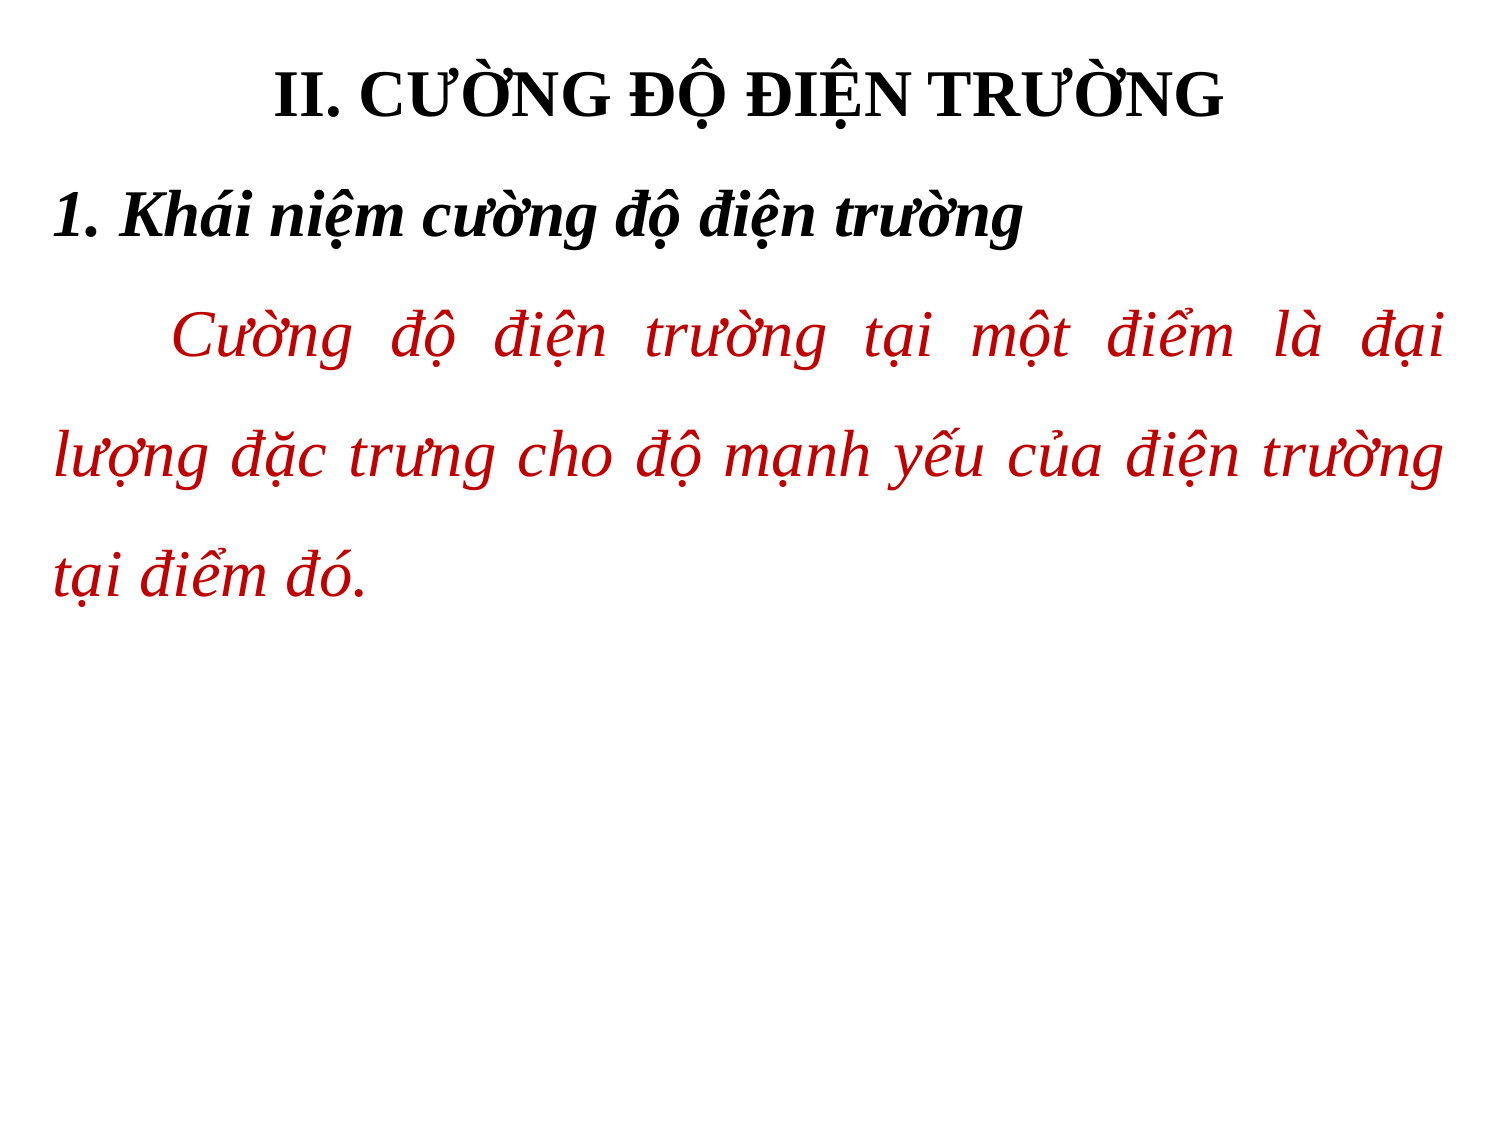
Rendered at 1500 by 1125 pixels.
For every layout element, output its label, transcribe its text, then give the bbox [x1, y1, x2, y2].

text_box II. CƯỜNG ĐỘ ĐIỆN TRƯỜNG 1. Khái niệm cường độ điện trường Cường độ điện trường tại một điểm là đại lượng đặc trưng cho độ mạnh yếu của điện trường tại điểm đó. [37, 2, 1463, 737]
